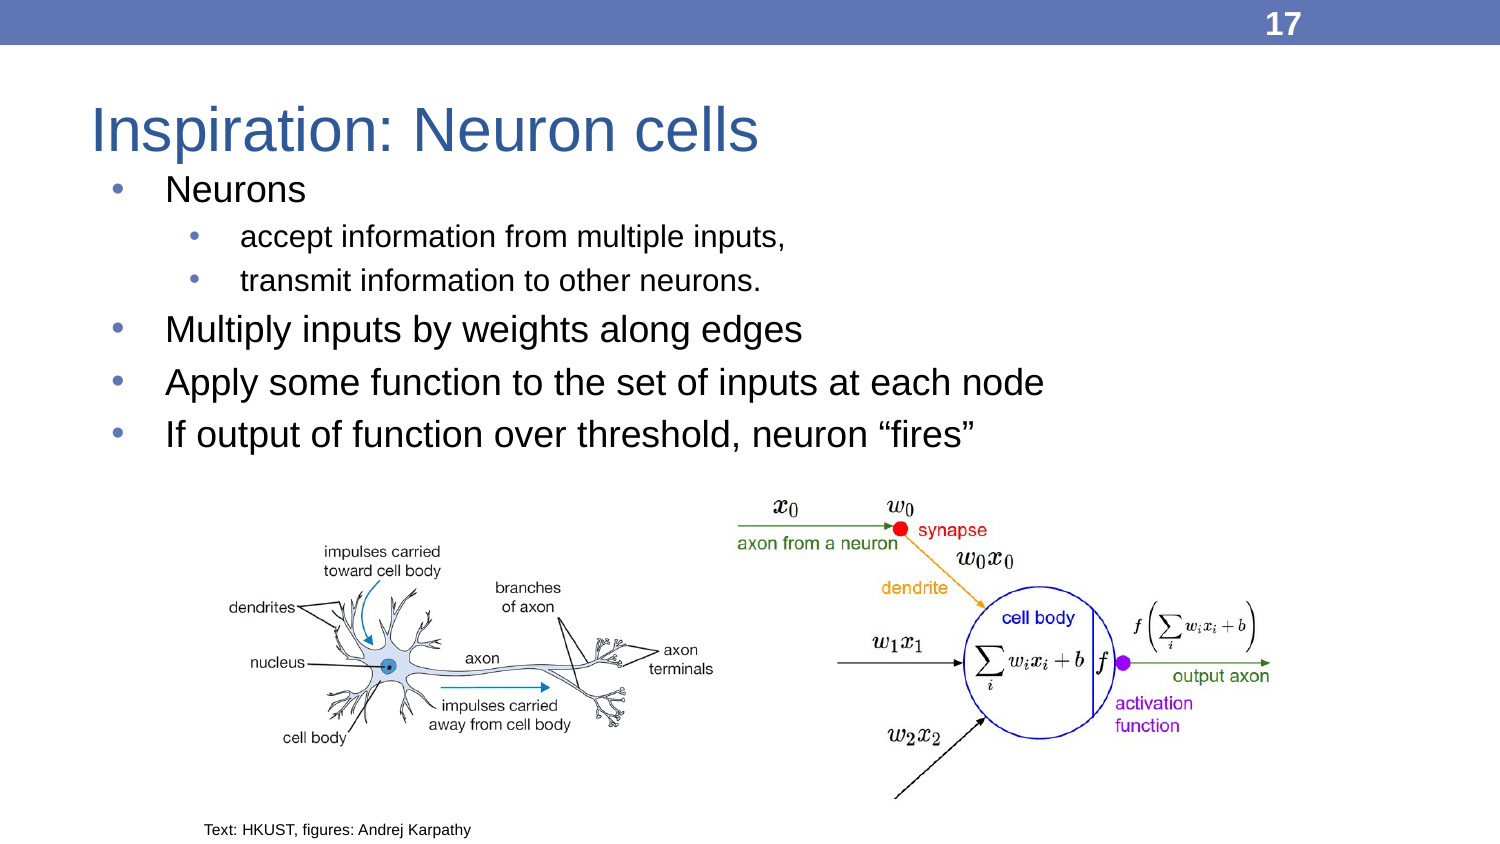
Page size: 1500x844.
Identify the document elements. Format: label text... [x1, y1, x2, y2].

title Inspiration: Neuron cells [75, 65, 1425, 157]
text_box Text: HKUST, figures: Andrej Karpathy [189, 812, 487, 844]
picture [731, 493, 1274, 803]
slide_number 17 [1250, 2, 1425, 43]
picture [225, 539, 715, 750]
list Neurons accept information from multiple inputs, transmit information to other neurons. Multiply inputs by weights along edges Apply some function to the set of inputs at each node If output of function over threshold, neuron “fires” [75, 157, 1425, 648]
